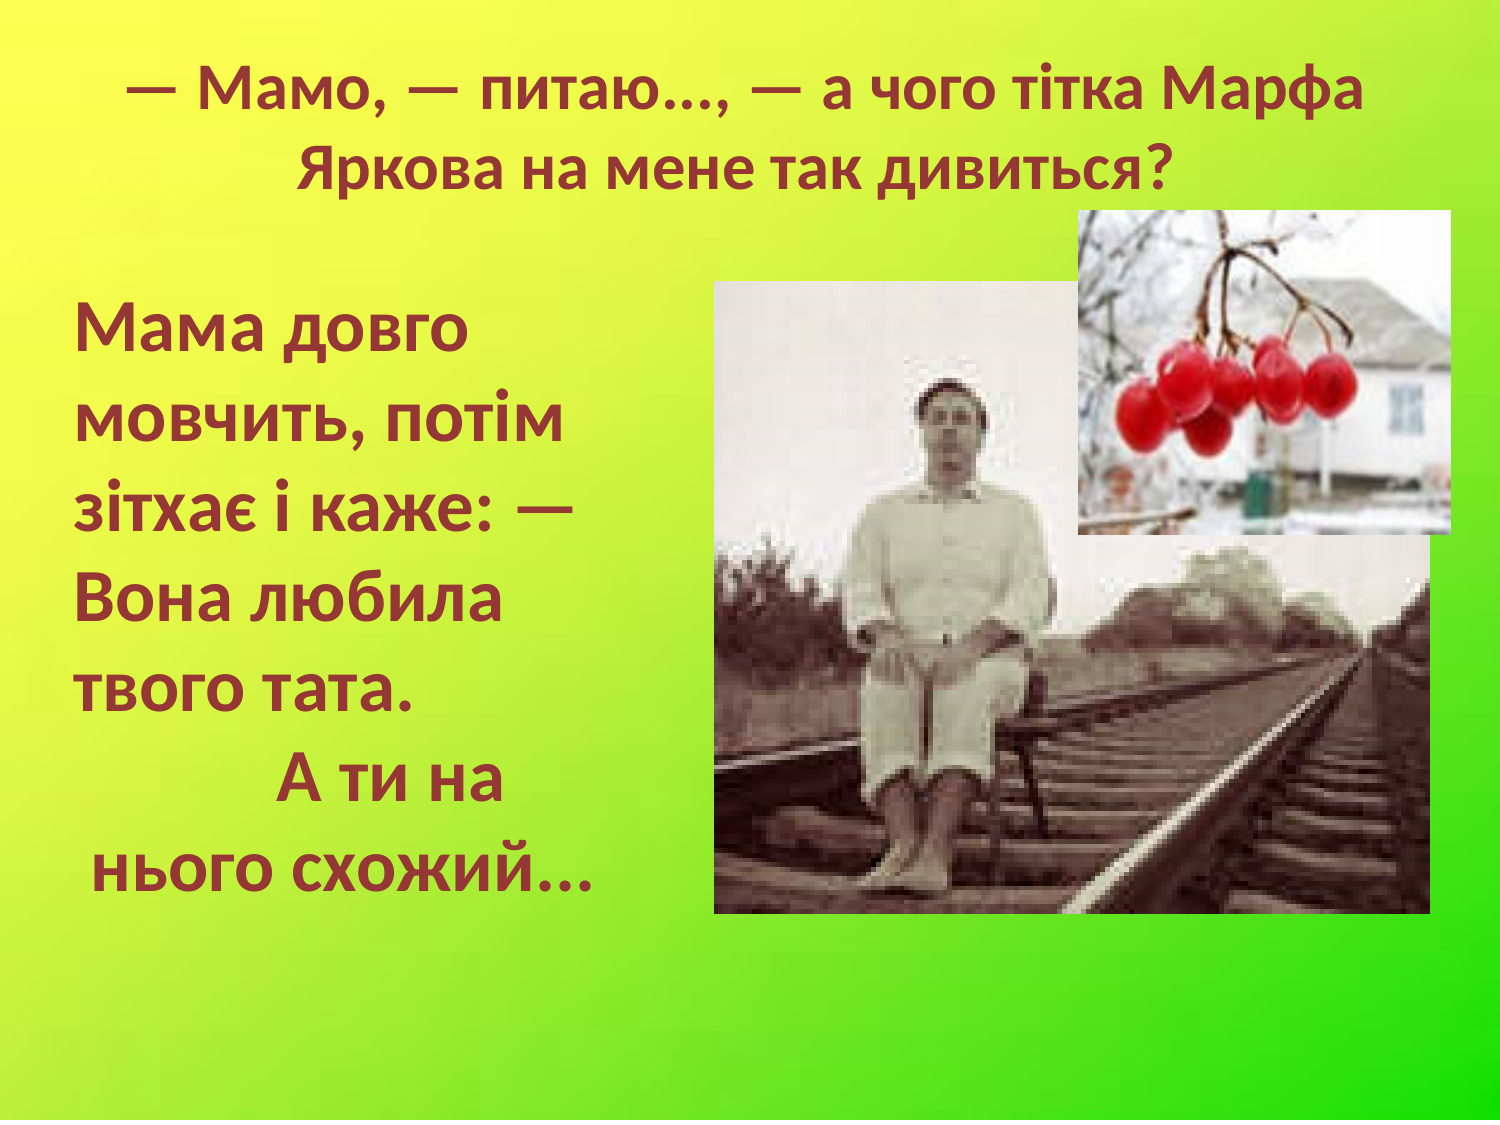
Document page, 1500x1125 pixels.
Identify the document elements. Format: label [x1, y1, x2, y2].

list [0, 0, 1500, 1120]
picture [714, 210, 1451, 915]
